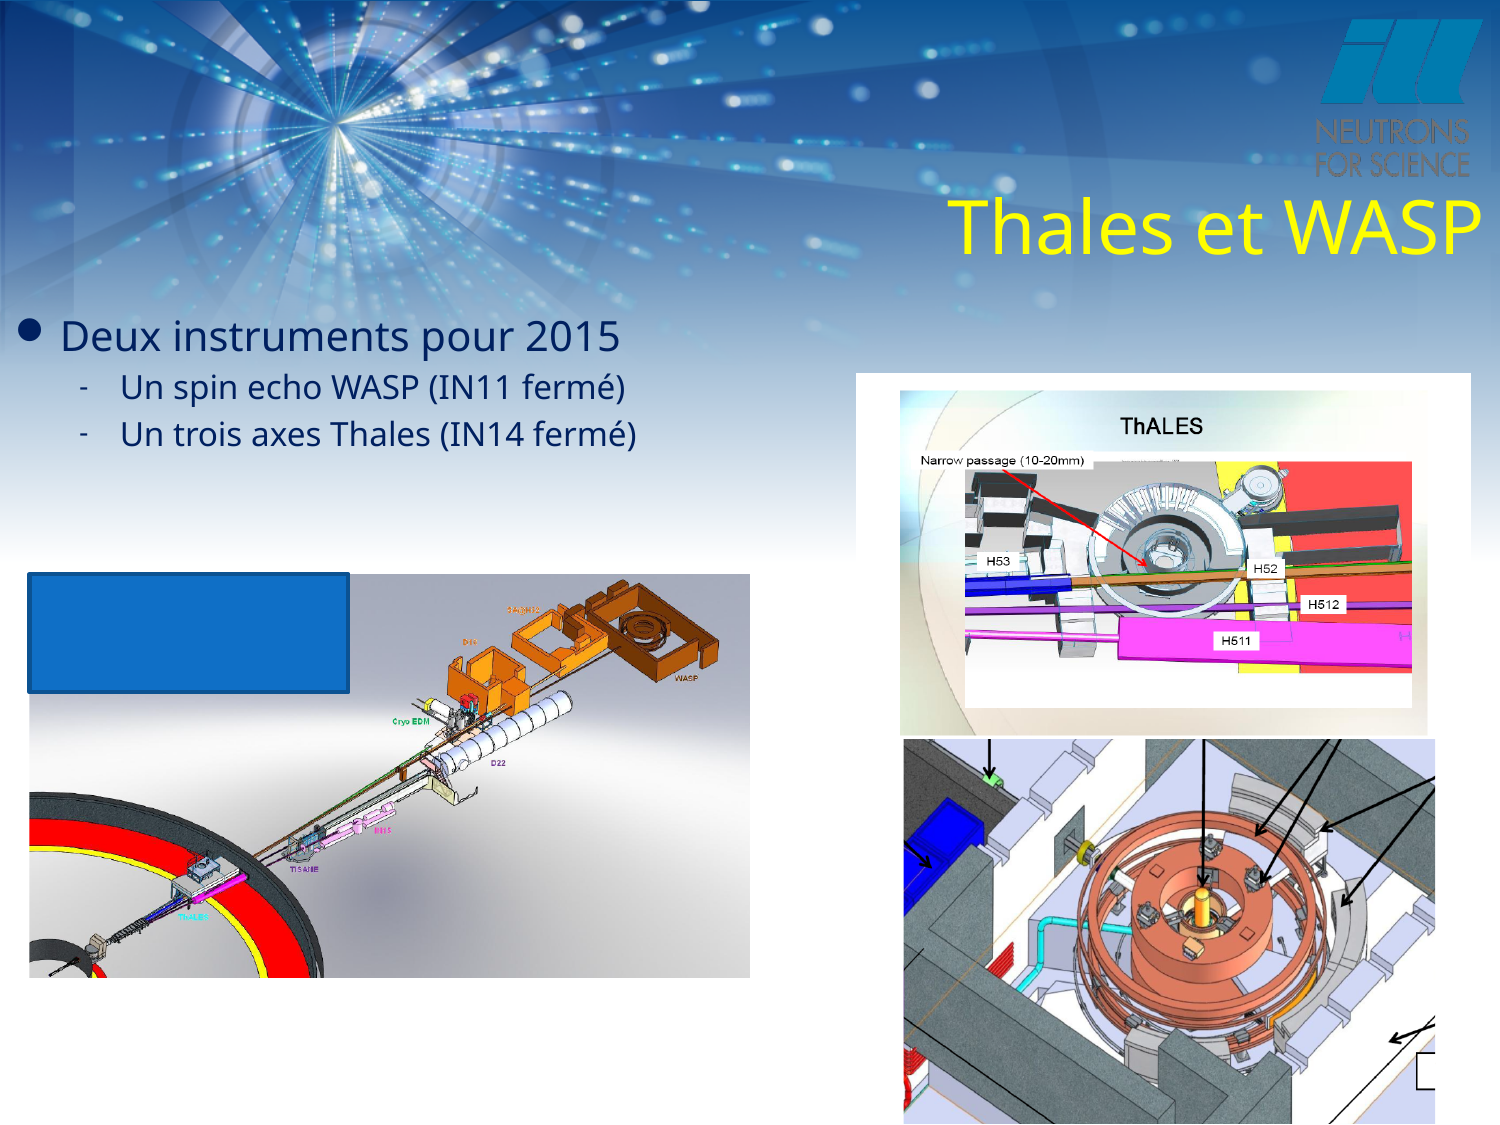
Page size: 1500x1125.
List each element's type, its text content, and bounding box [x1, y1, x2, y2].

picture [856, 373, 1471, 1124]
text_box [29, 574, 751, 978]
list Deux instruments pour 2015 Un spin echo WASP (IN11 fermé) Un trois axes Thales (IN14 fermé) [0, 302, 1500, 528]
title Thales et WASP [0, 172, 1500, 302]
picture [0, 1, 1500, 172]
